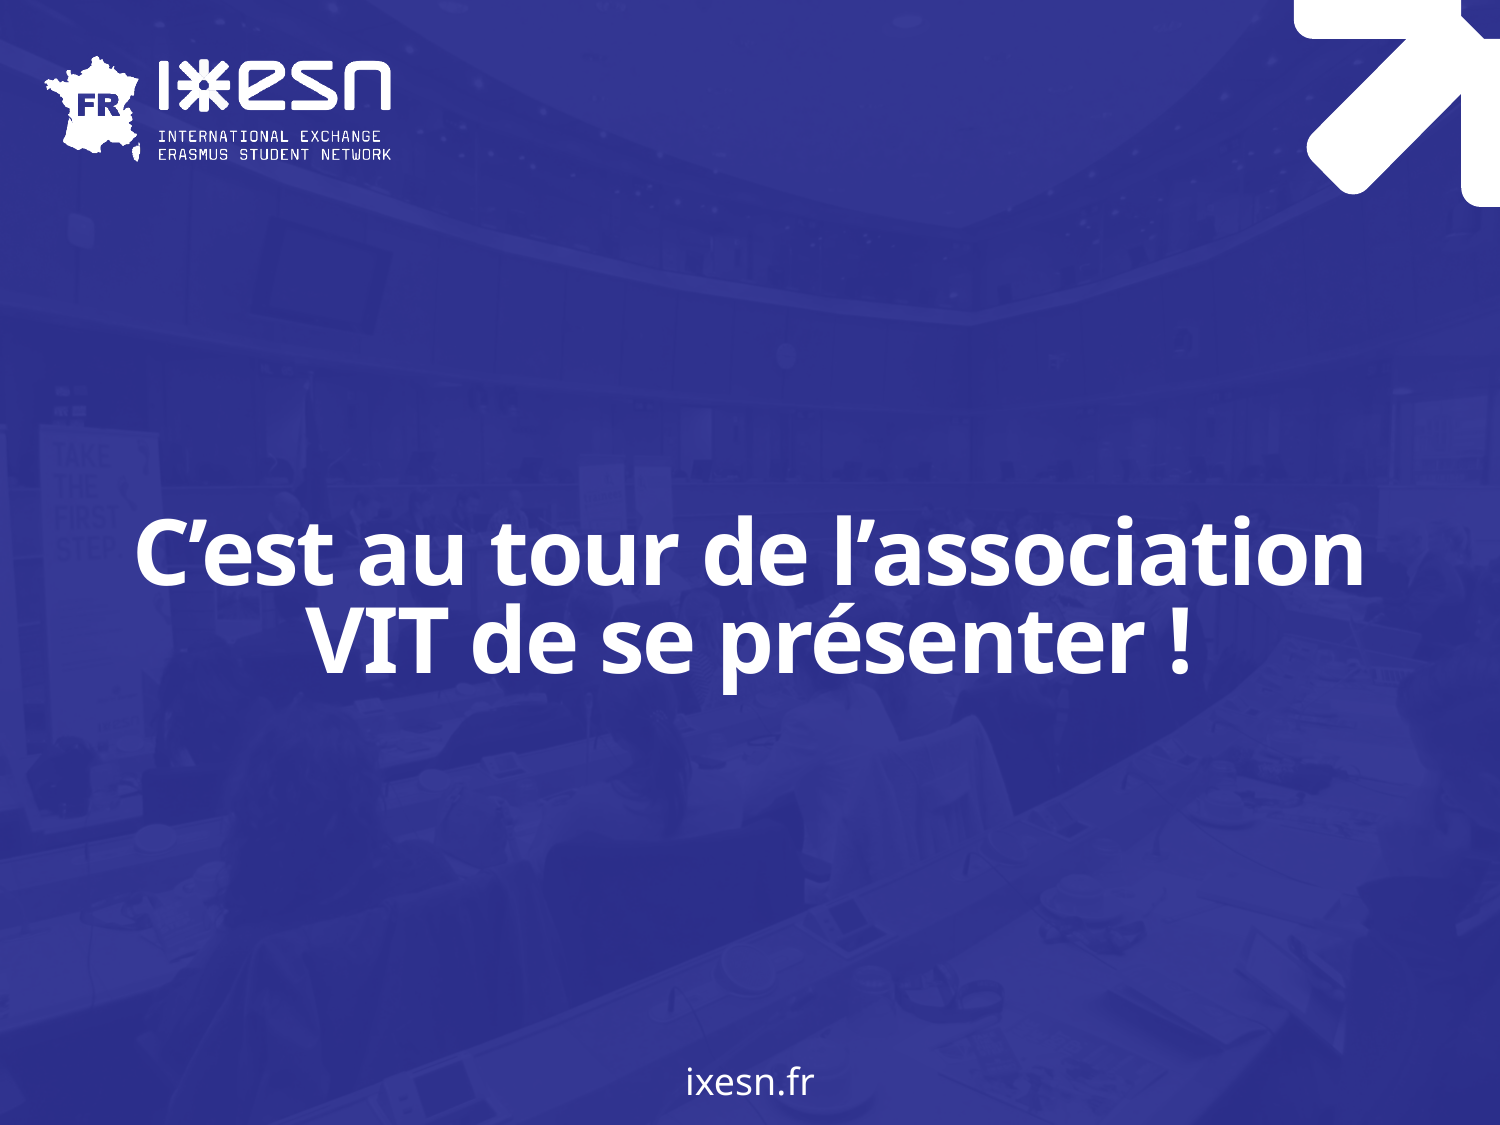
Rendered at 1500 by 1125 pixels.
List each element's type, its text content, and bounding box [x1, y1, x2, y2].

picture [29, 35, 421, 188]
title C’est au tour de l’association VIT de se présenter ! [103, 203, 1397, 1002]
